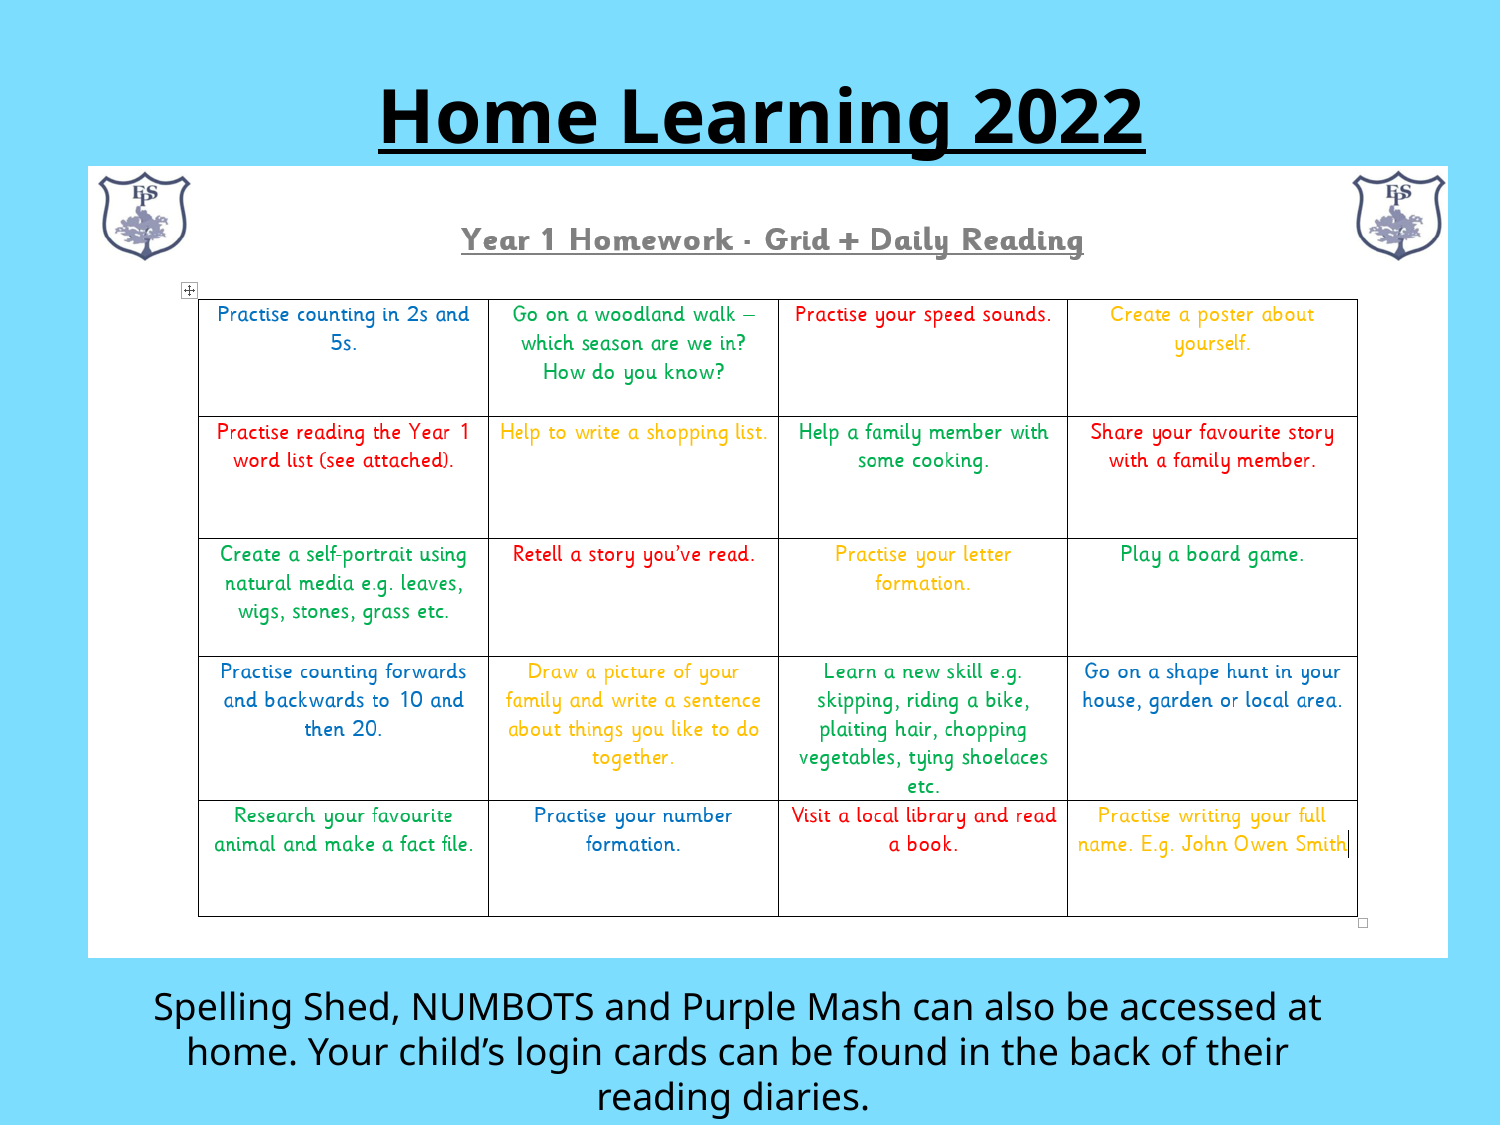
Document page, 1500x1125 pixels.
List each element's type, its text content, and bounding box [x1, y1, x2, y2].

text_box Spelling Shed, NUMBOTS and Purple Mash can also be accessed at home. Your child’s login cards can be found in the back of their reading diaries. [100, 975, 1376, 1125]
text_box Home Learning 2022 [354, 78, 1170, 164]
picture [88, 165, 1448, 958]
